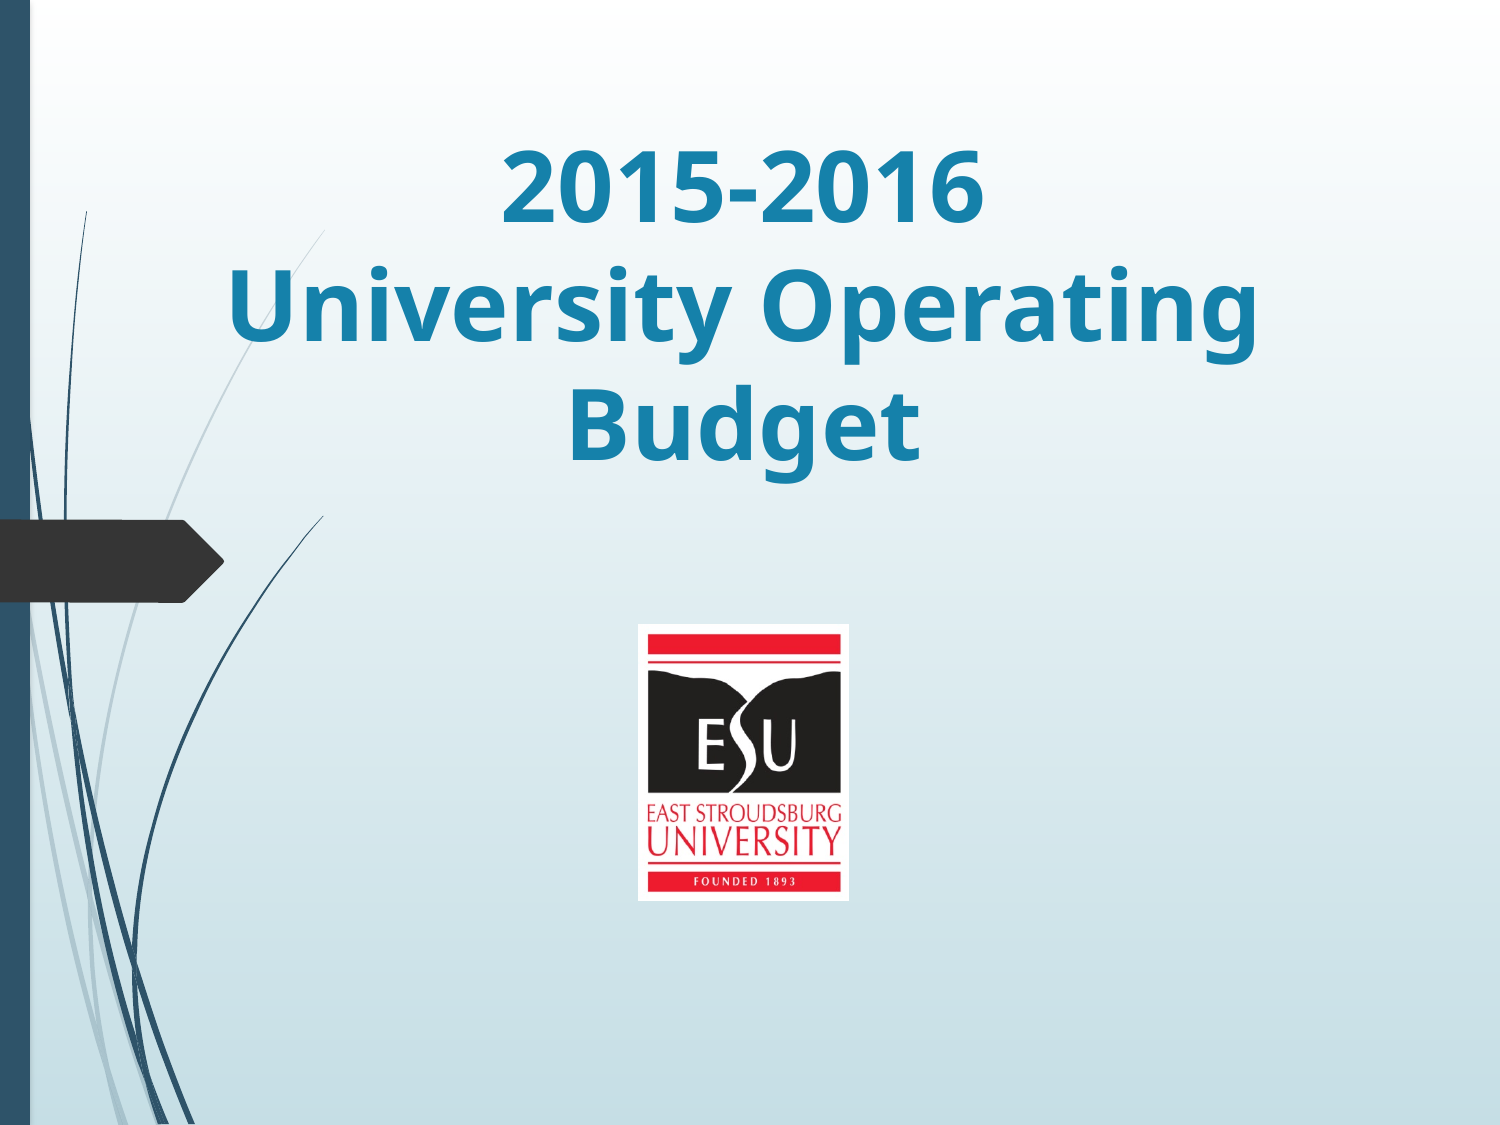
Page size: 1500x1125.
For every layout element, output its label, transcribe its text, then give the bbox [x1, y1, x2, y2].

title 2015-2016 University Operating Budget [87, 112, 1400, 488]
picture [638, 624, 849, 901]
